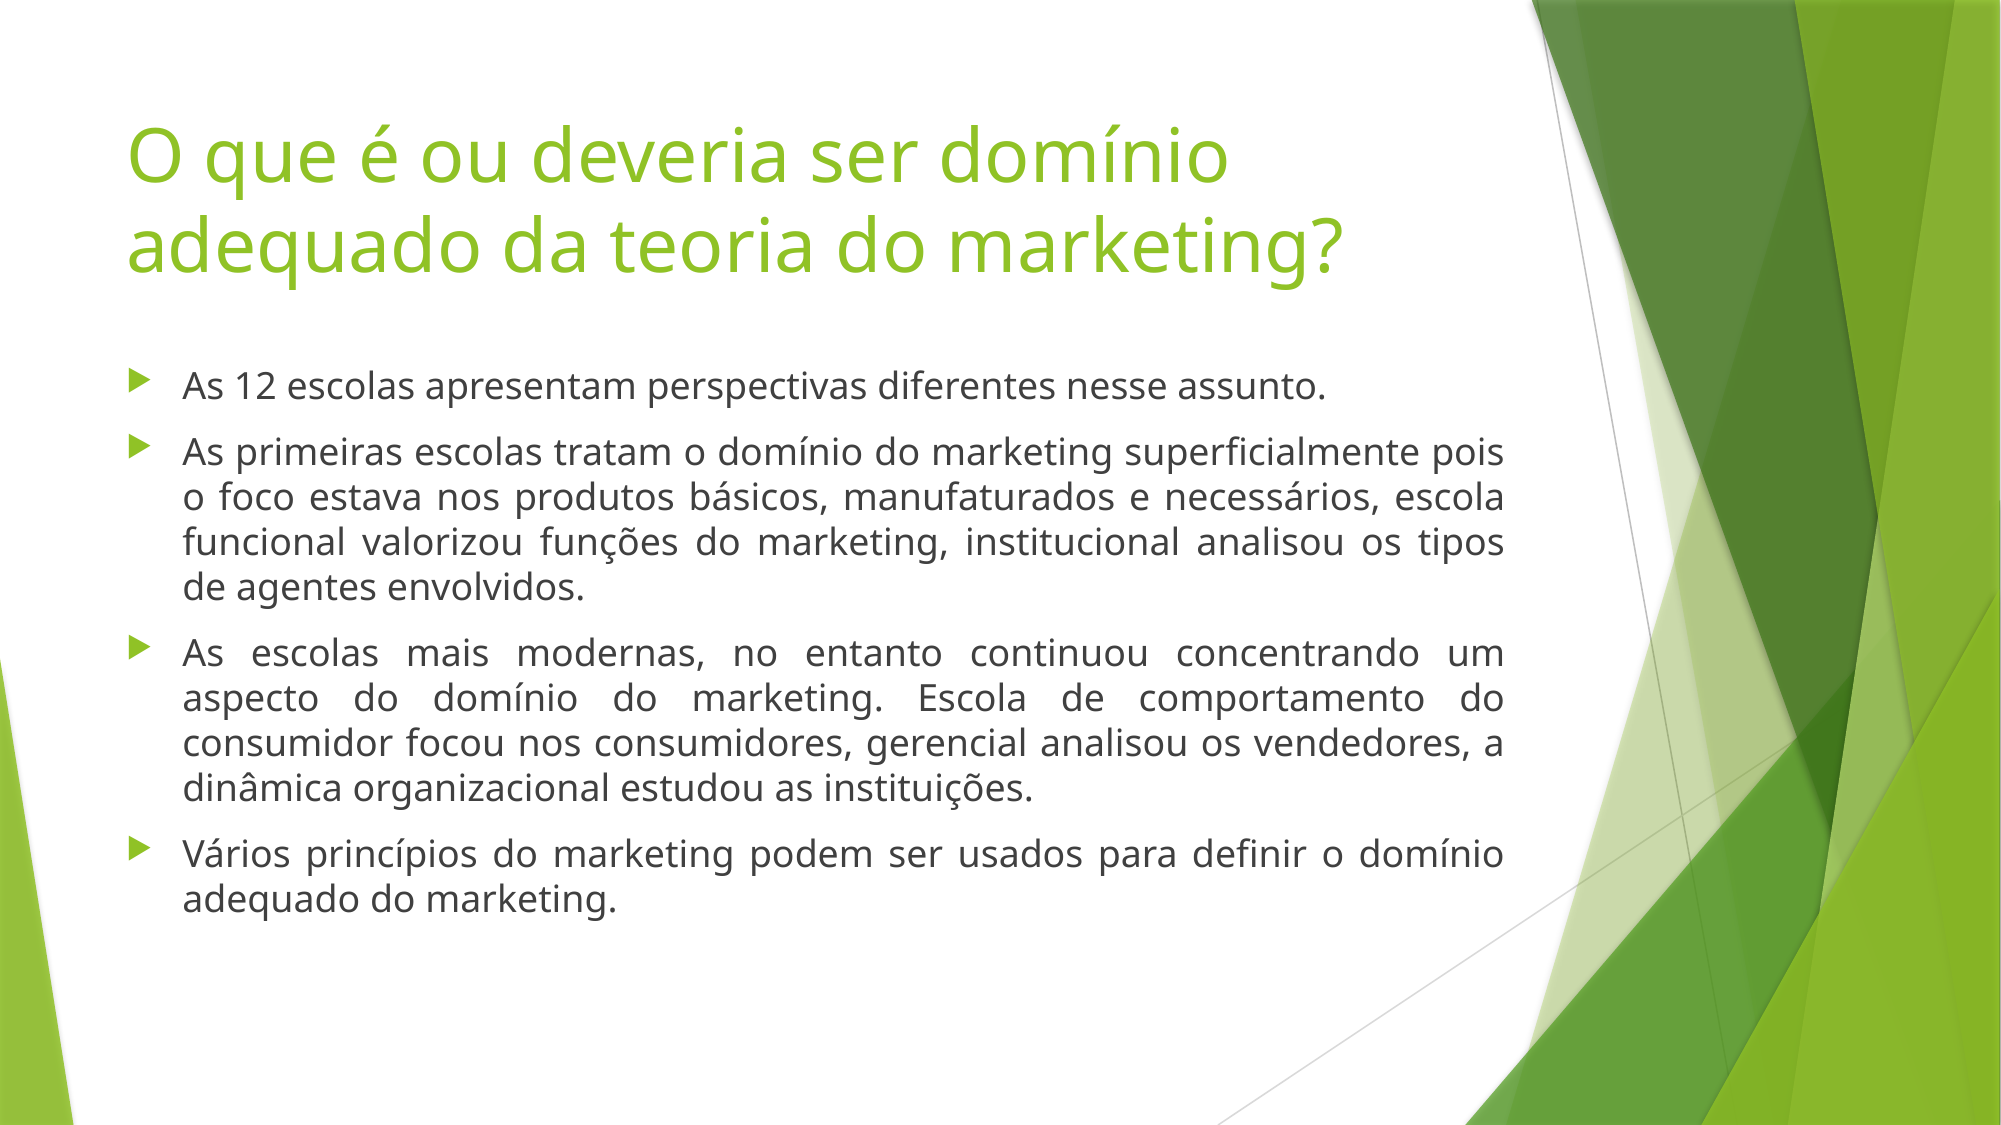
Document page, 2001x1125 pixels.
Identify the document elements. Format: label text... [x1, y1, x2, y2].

title O que é ou deveria ser domínio adequado da teoria do marketing? [111, 99, 1522, 317]
list As 12 escolas apresentam perspectivas diferentes nesse assunto. As primeiras escolas tratam o domínio do marketing superficialmente pois o foco estava nos produtos básicos, manufaturados e necessários, escola funcional valorizou funções do marketing, institucional analisou os tipos de agentes envolvidos. As escolas mais modernas, no entanto continuou concentrando um aspecto do domínio do marketing. Escola de comportamento do consumidor focou nos consumidores, gerencial analisou os vendedores, a dinâmica organizacional estudou as instituições. Vários princípios do marketing podem ser usados para definir o domínio adequado do marketing. [111, 354, 1522, 992]
